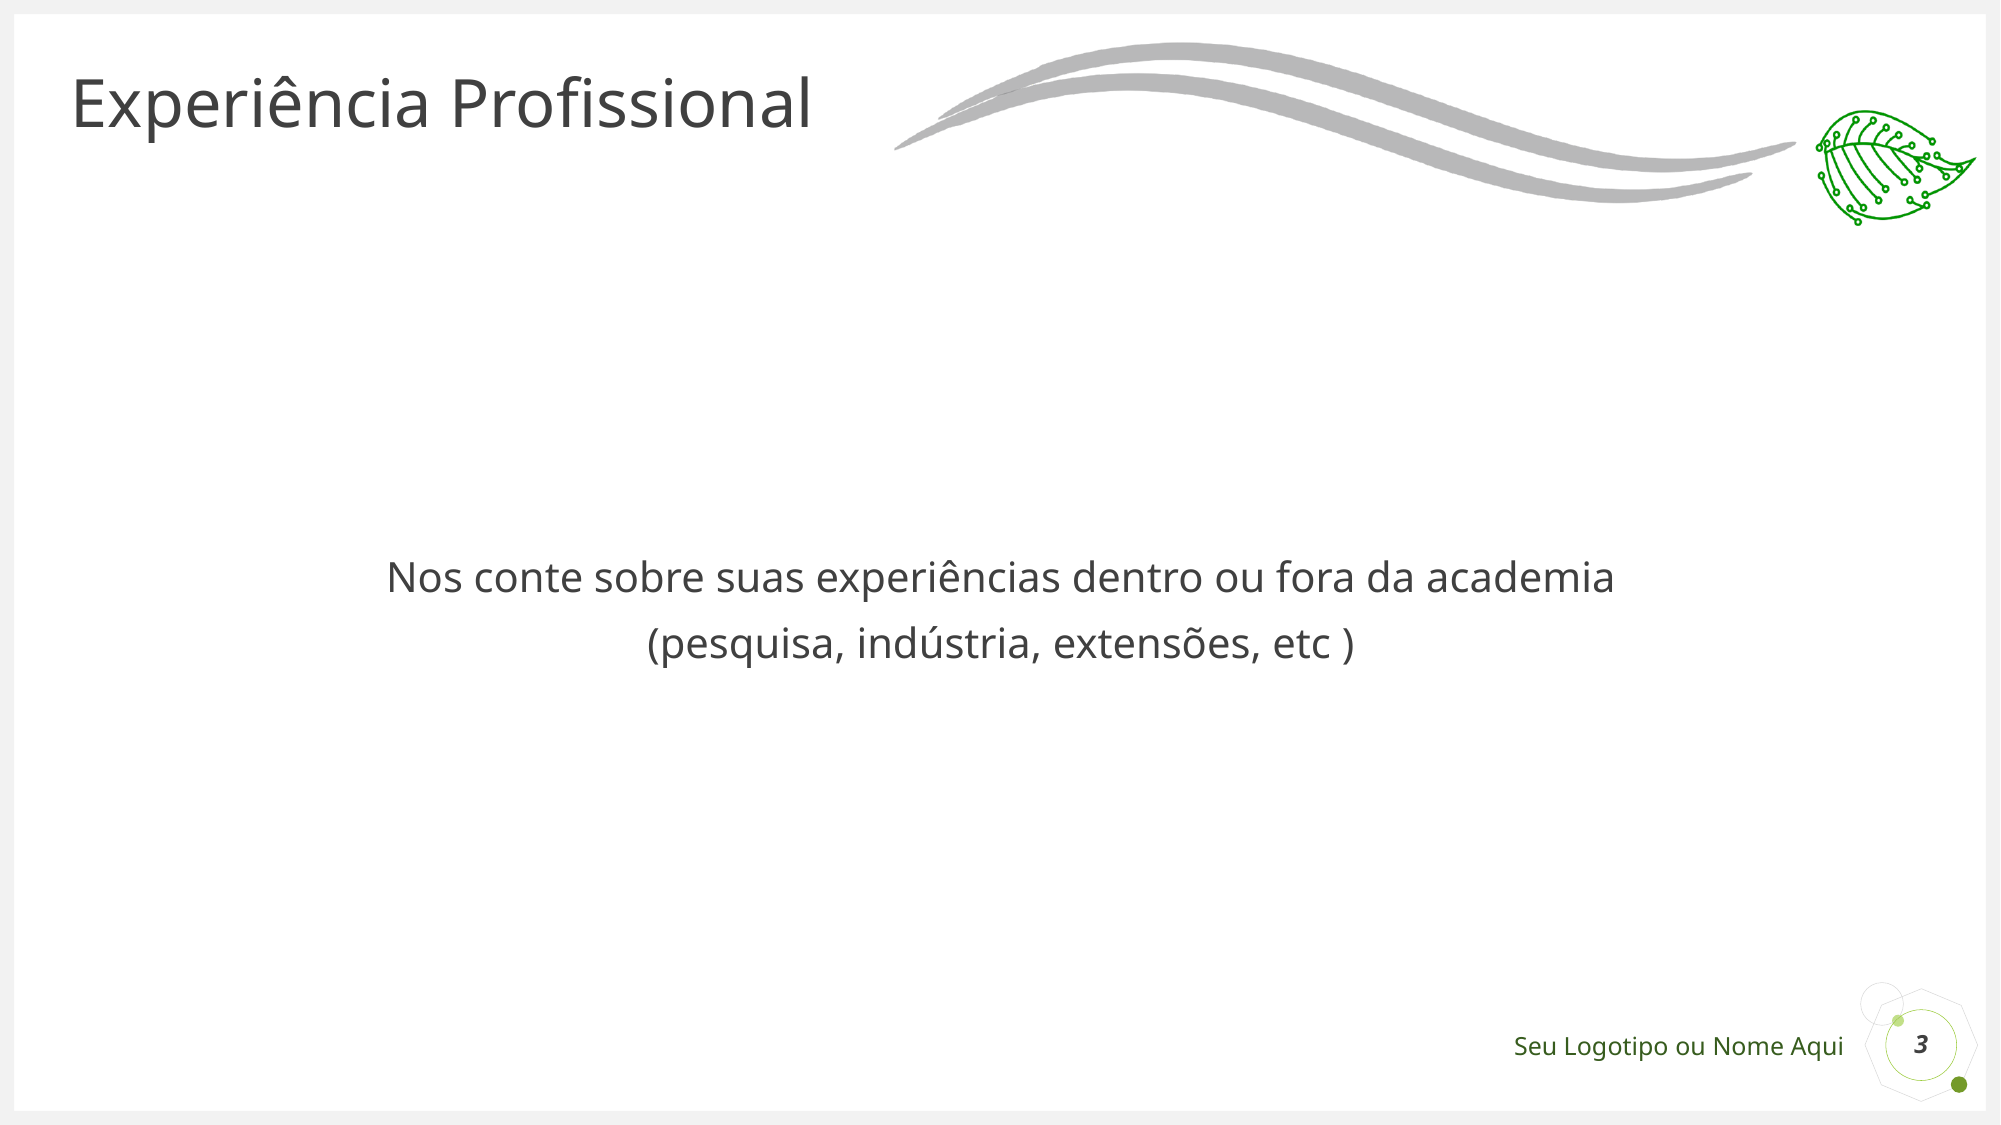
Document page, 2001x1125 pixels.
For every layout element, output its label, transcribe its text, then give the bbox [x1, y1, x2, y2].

picture [894, 42, 1977, 226]
list Nos conte sobre suas experiências dentro ou fora da academia (pesquisa, indústria, extensões, etc ) [70, 228, 1932, 997]
slide_number 3 [1885, 1009, 1957, 1081]
title Experiência Profissional [70, 70, 1932, 142]
